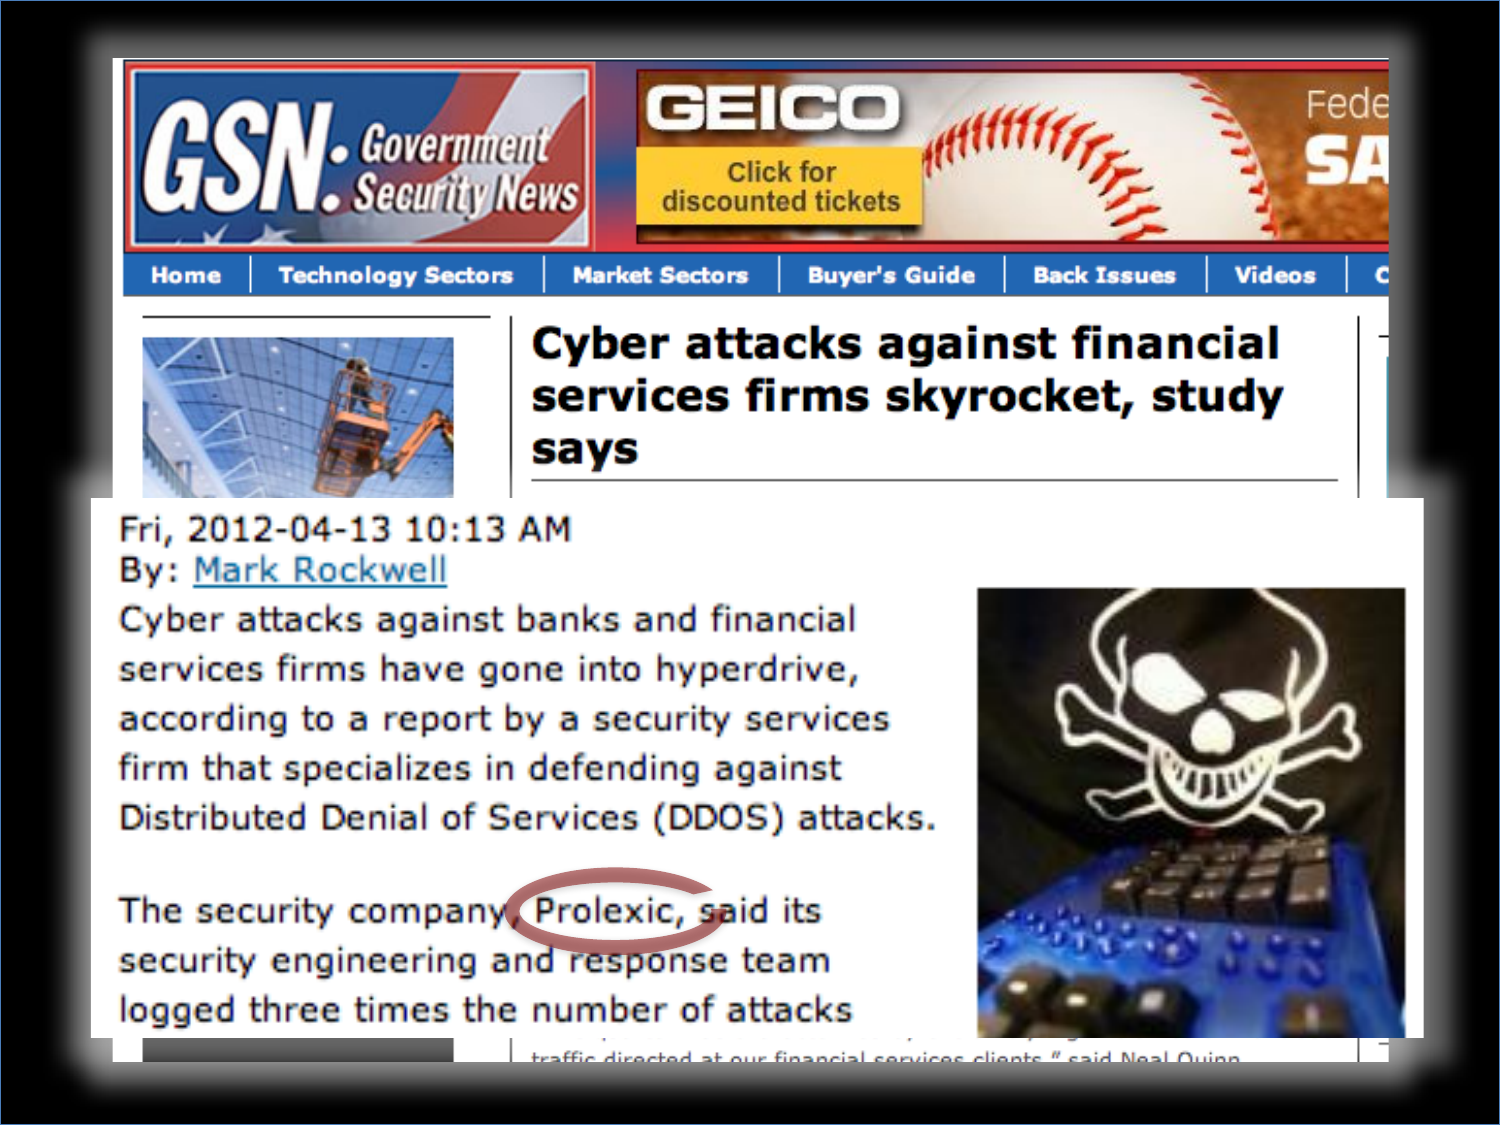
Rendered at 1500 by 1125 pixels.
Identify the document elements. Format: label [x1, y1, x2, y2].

picture [90, 58, 1424, 1062]
